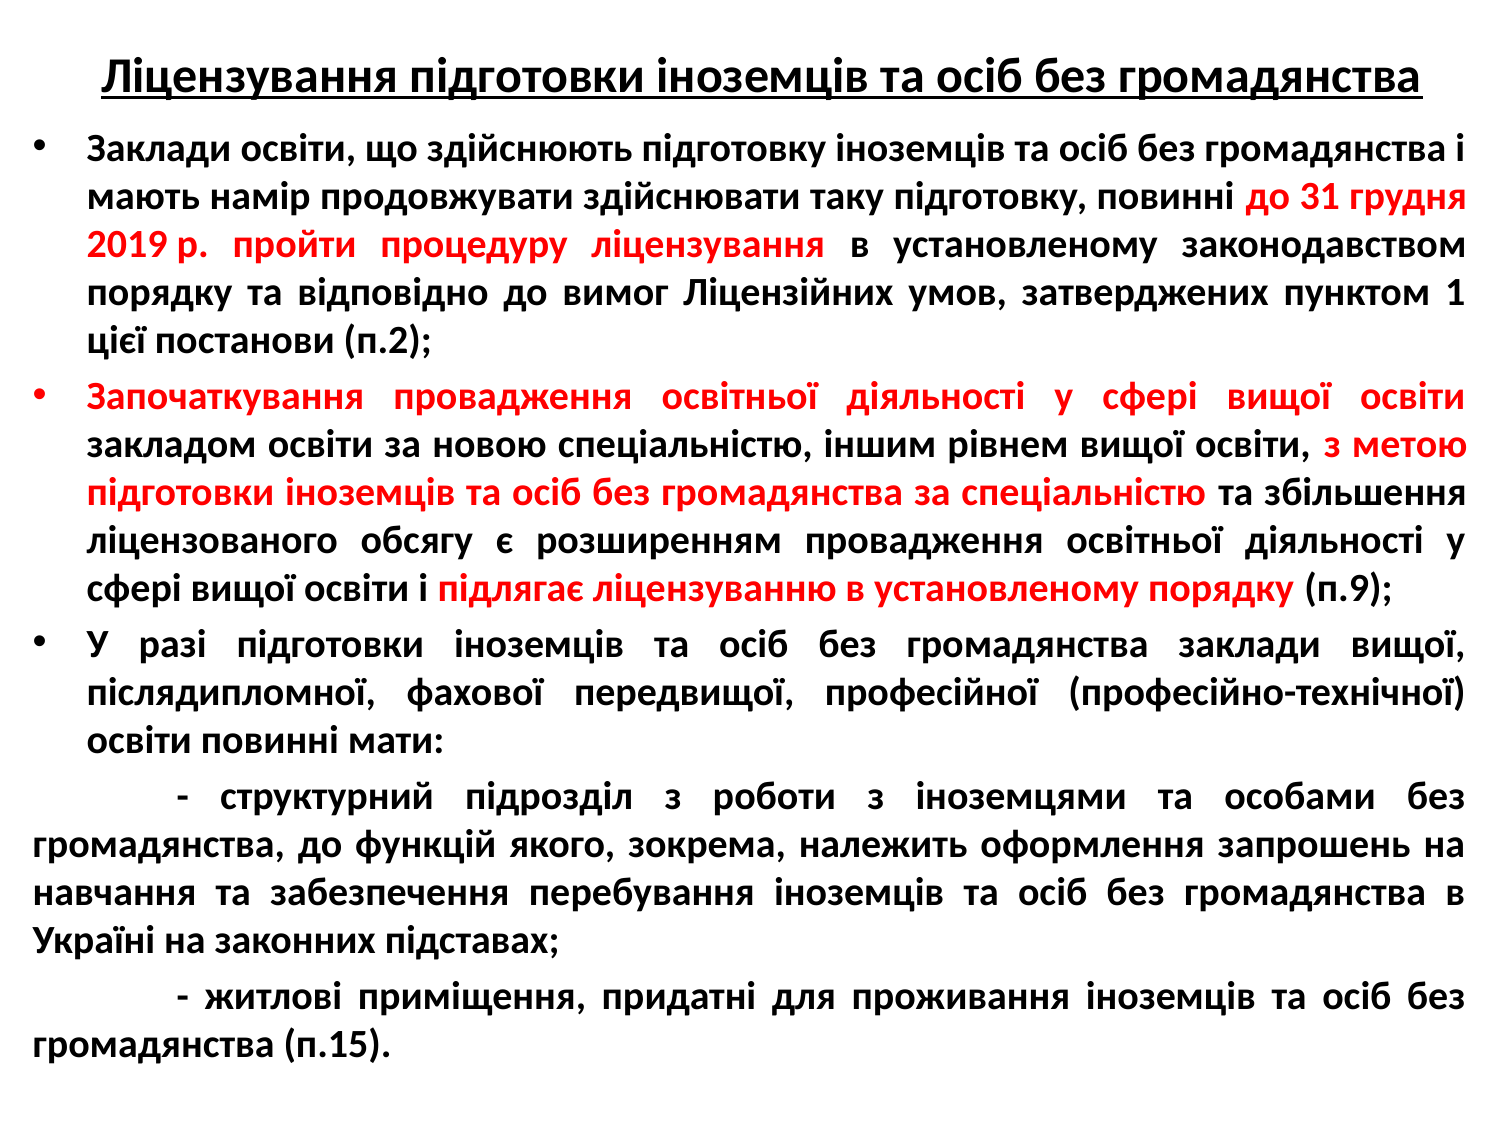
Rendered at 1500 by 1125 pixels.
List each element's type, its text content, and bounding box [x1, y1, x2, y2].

title Ліцензування підготовки іноземців та осіб без громадянства [53, 19, 1471, 113]
list Заклади освіти, що здійснюють підготовку іноземців та осіб без громадянства і мають намір продовжувати здійснювати таку підготовку, повинні до 31 грудня 2019 р. пройти процедуру ліцензування в установленому законодавством порядку та відповідно до вимог Ліцензійних умов, затверджених пунктом 1 цієї постанови (п.2); Започаткування провадження освітньої діяльності у сфері вищої освіти закладом освіти за новою спеціальністю, іншим рівнем вищої освіти, з метою підготовки іноземців та осіб без громадянства за спеціальністю та збільшення ліцензованого обсягу є розширенням провадження освітньої діяльності у сфері вищої освіти і підлягає ліцензуванню в установленому порядку (п.9); У разі підготовки іноземців та осіб без громадянства заклади вищої, післядипломної, фахової передвищої, професійної (професійно-технічної) освіти повинні мати: - структурний підрозділ з роботи з іноземцями та особами без громадянства, до функцій якого, зокрема, належить оформлення запрошень на навчання та забезпечення перебування іноземців та осіб без громадянства в Україні на законних підставах; - житлові приміщення, придатні для проживання іноземців та осіб без громадянства (п.15). [17, 113, 1483, 1094]
